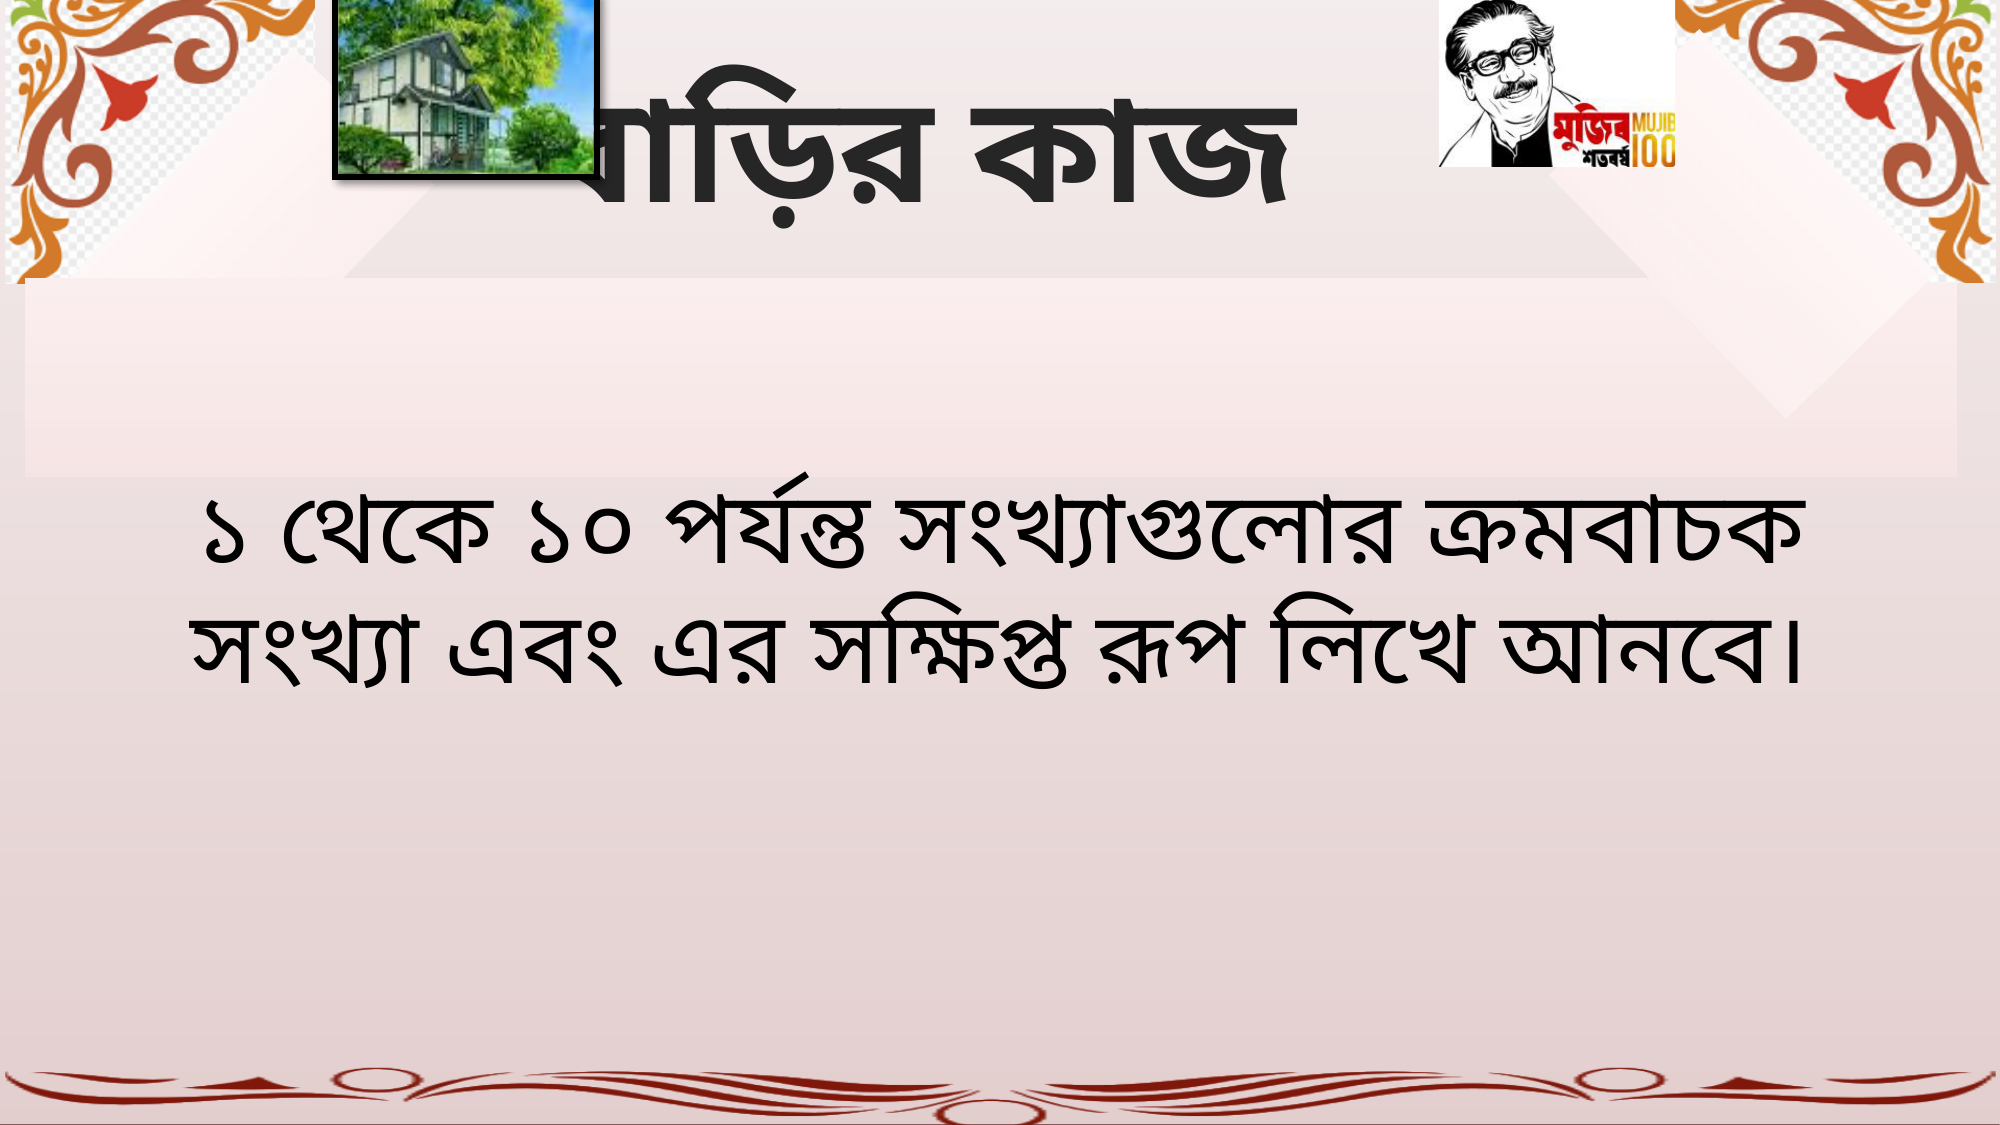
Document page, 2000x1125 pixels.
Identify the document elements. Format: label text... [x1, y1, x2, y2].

picture [338, 0, 594, 175]
text_box বাড়ির কাজ [528, 44, 1312, 240]
picture [5, 0, 1996, 477]
text_box ১ থেকে ১০ পর্যন্ত সংখ্যাগুলোর ক্রমবাচক সংখ্যা এবং এর সক্ষিপ্ত রূপ লিখে আনবে। [133, 456, 1867, 711]
